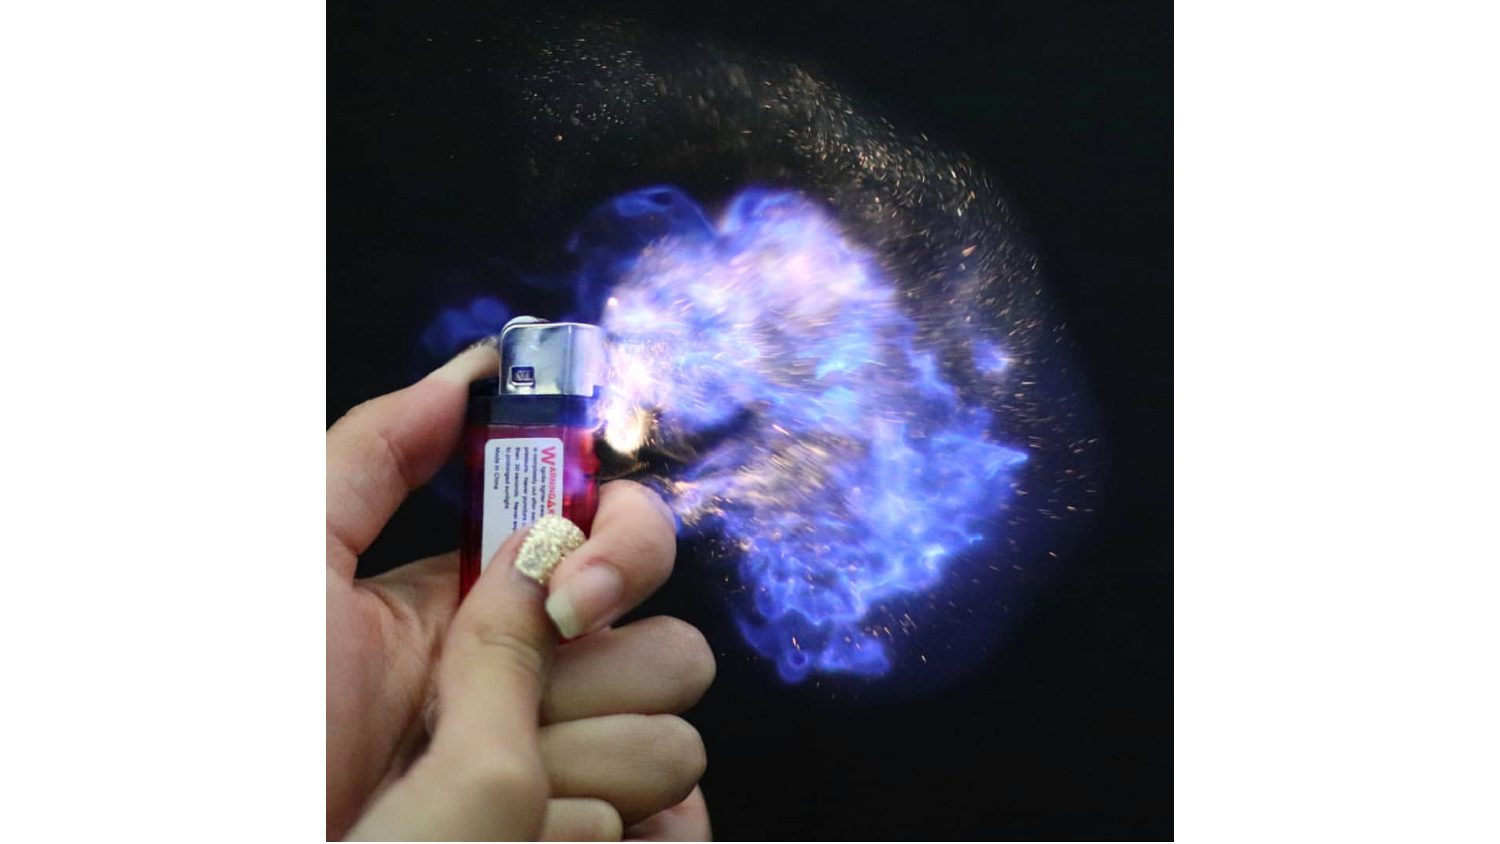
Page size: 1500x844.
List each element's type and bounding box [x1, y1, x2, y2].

picture [325, 0, 1175, 844]
